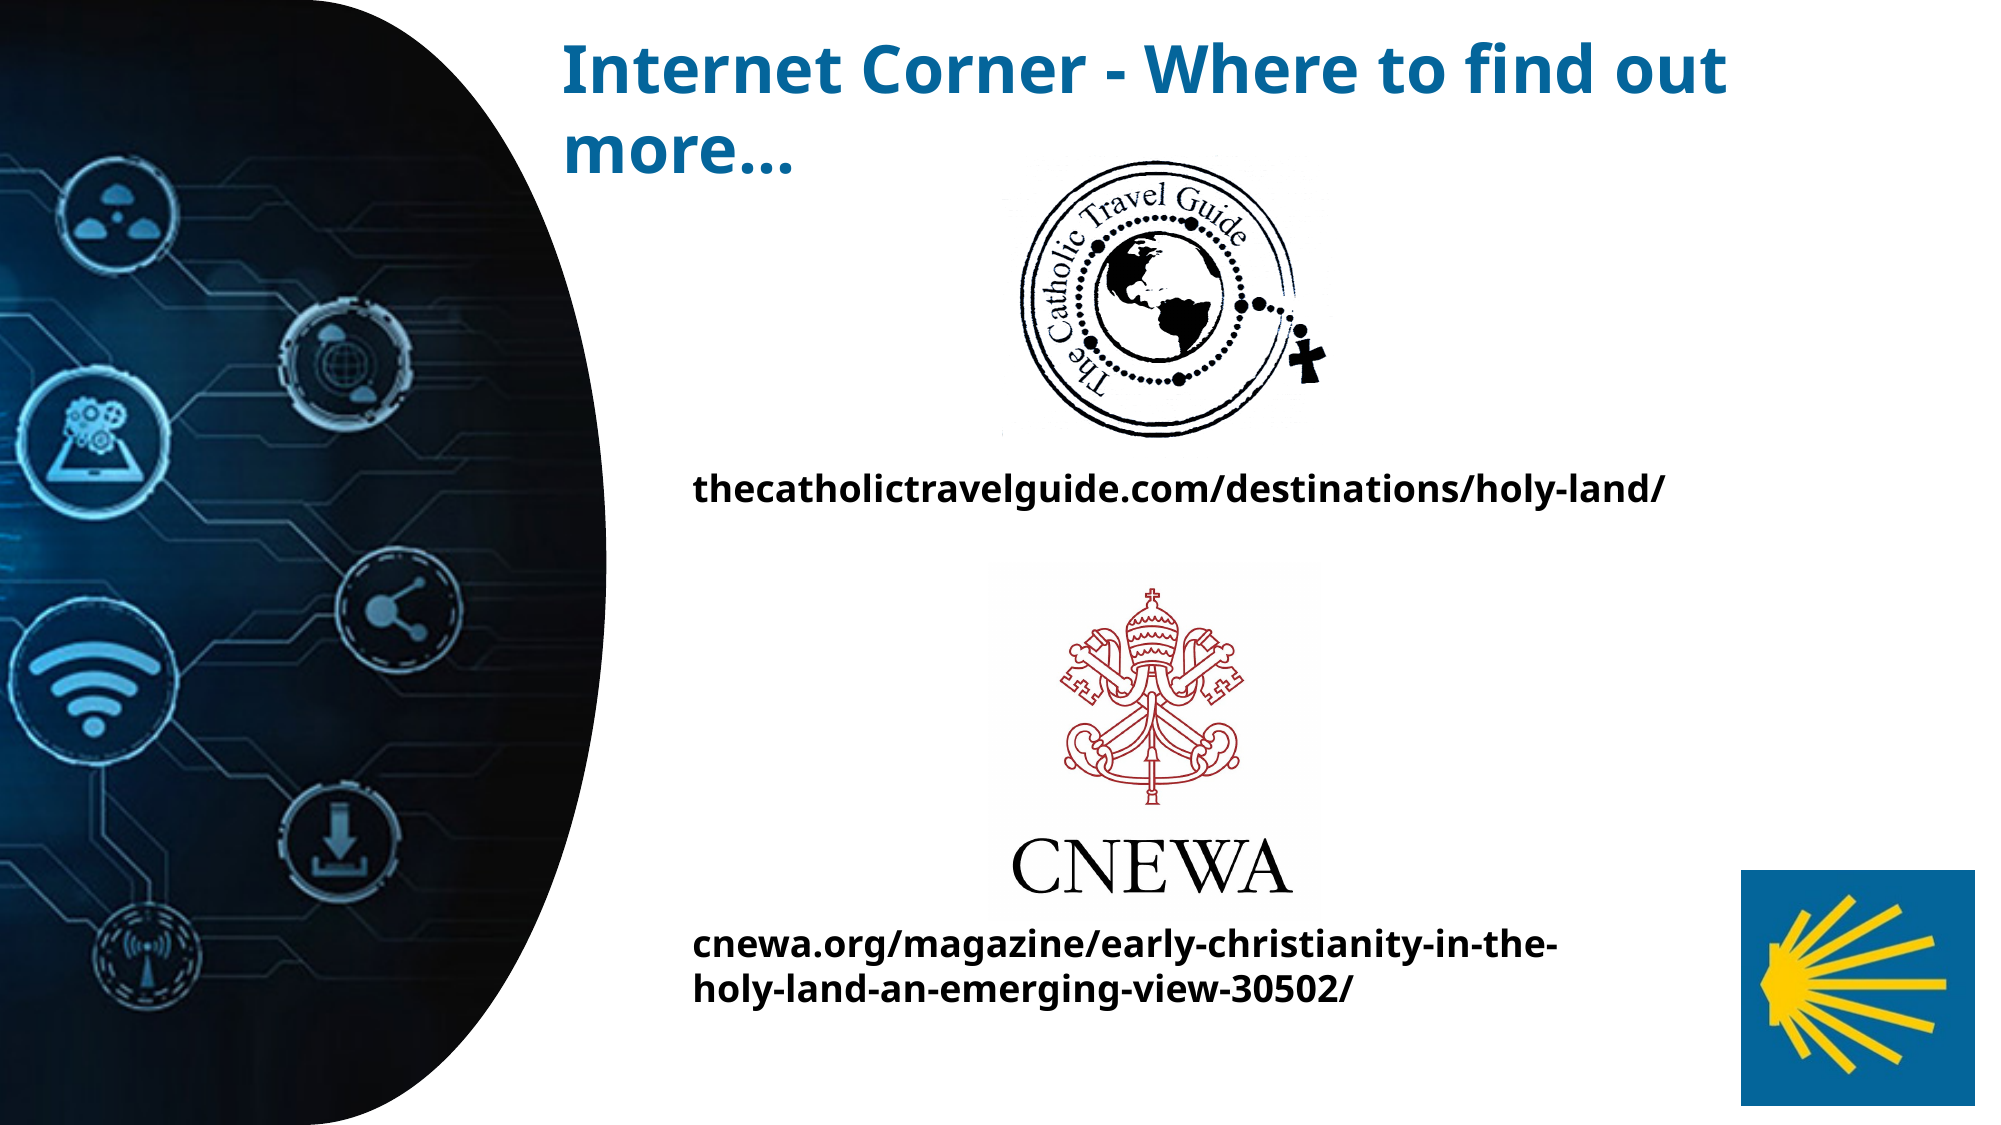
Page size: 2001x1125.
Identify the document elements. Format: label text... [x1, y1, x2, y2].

picture [1741, 870, 1975, 1106]
text_box Internet Corner - Where to find out more… [607, 19, 1924, 284]
picture [0, 0, 607, 1125]
picture [988, 562, 1321, 921]
text_box cnewa.org/magazine/early-christianity-in-the-holy-land-an-emerging-view-30502/ [677, 912, 1616, 1018]
picture [1002, 155, 1347, 459]
text_box thecatholictravelguide.com/destinations/holy-land/ [677, 458, 1773, 518]
